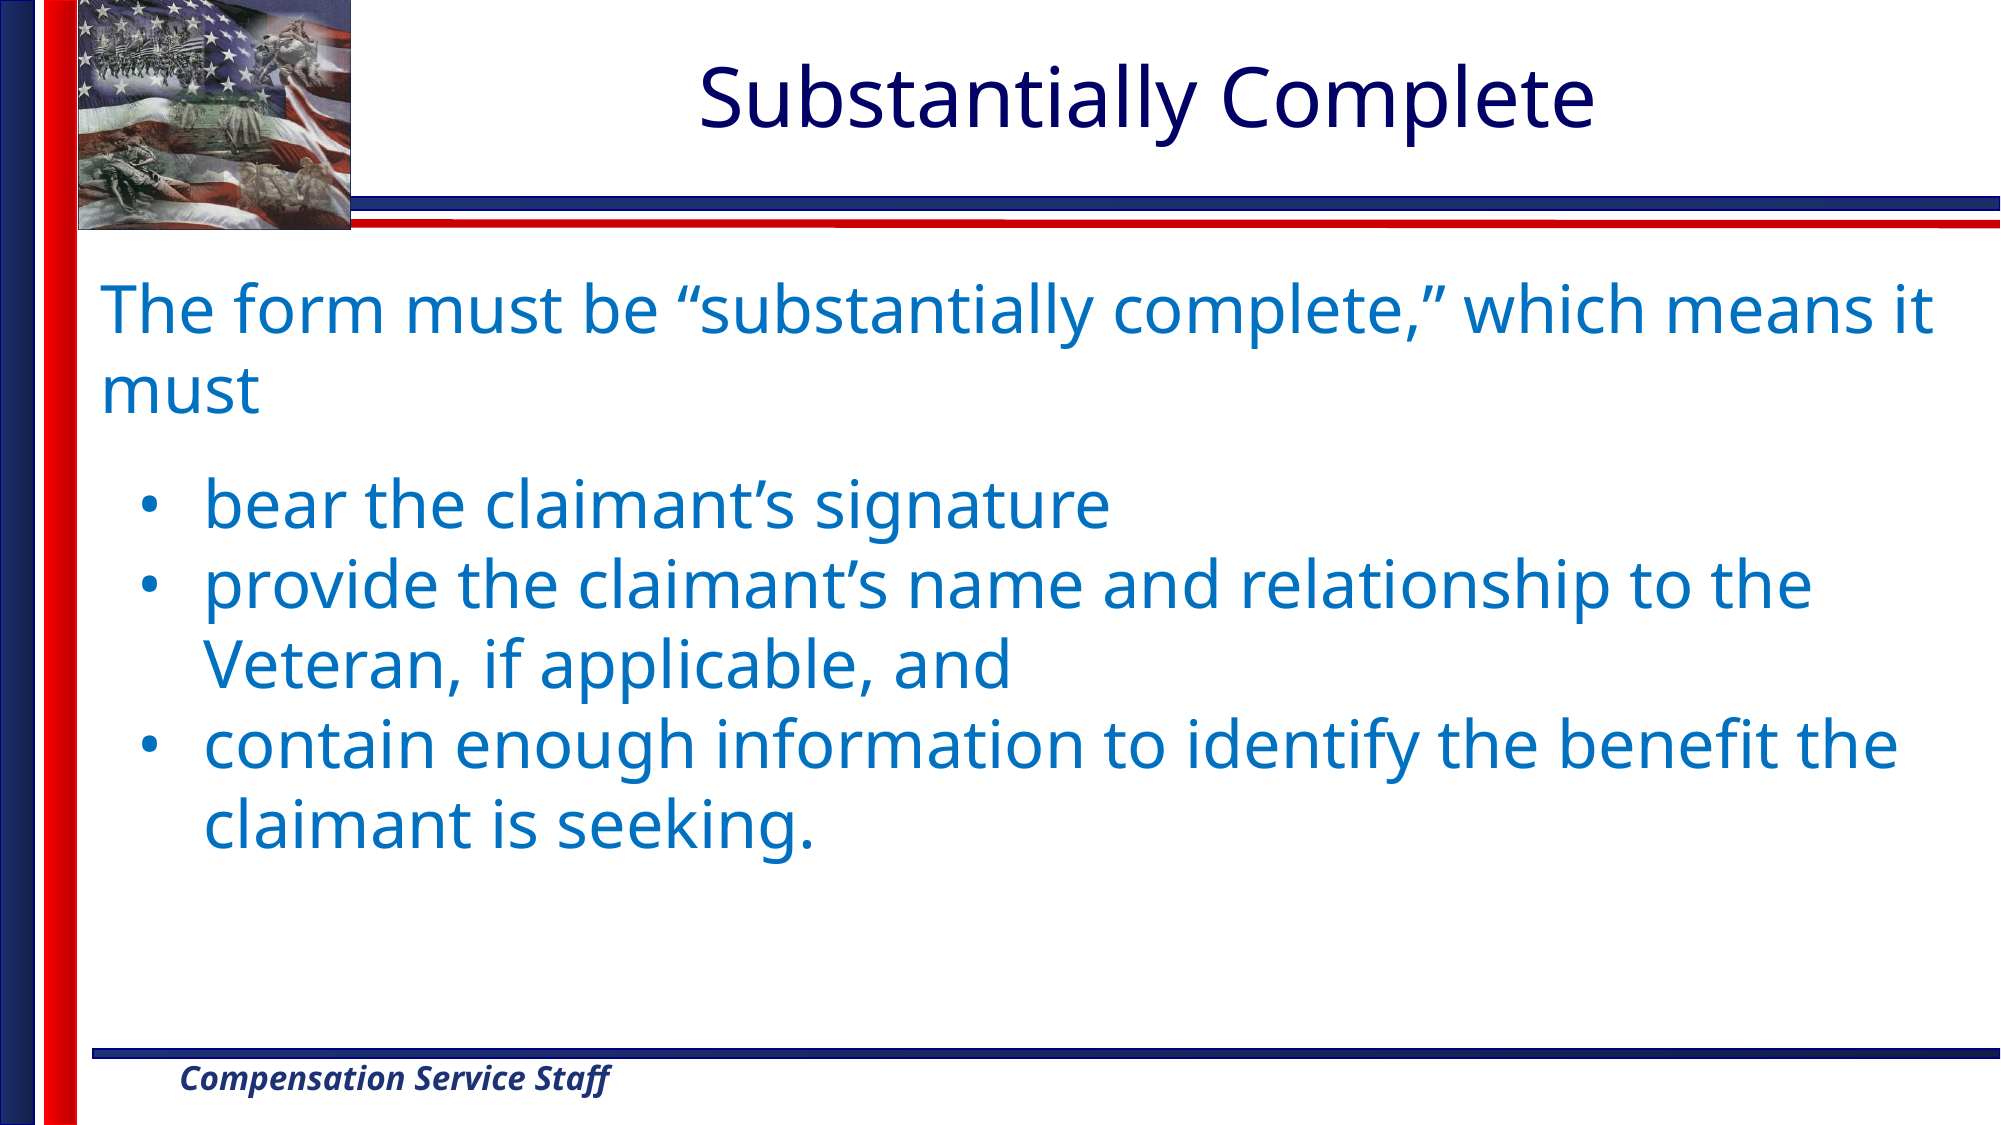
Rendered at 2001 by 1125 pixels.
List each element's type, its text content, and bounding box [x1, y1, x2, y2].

list The form must be “substantially complete,” which means it must • bear the claimant’s signature • provide the claimant’s name and relationship to the Veteran, if applicable, and • contain enough information to identify the benefit the claimant is seeking. [85, 239, 1962, 1031]
picture [78, 0, 351, 230]
title Substantially Complete [350, 0, 1946, 190]
